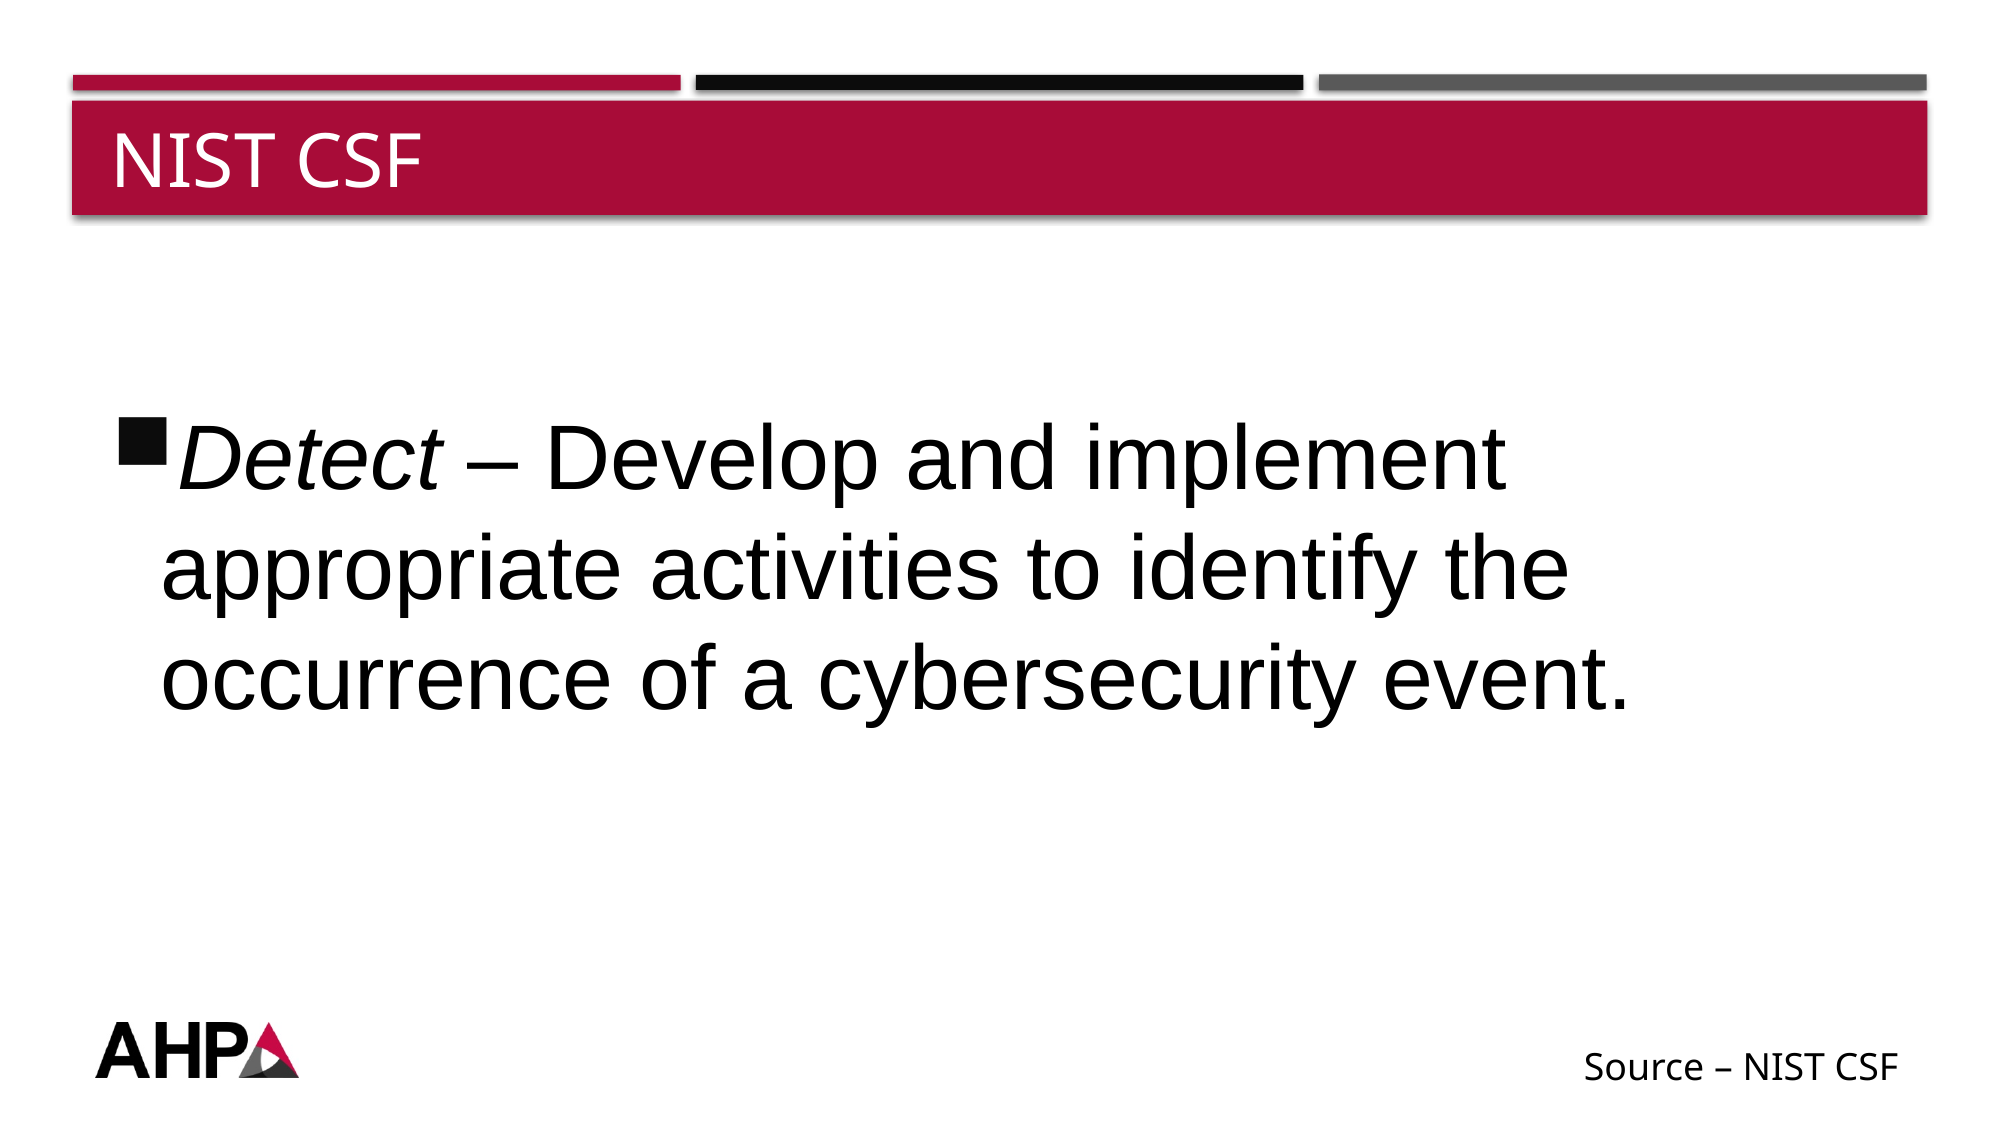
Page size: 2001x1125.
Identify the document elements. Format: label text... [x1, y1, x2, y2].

title NIST CSF [95, 115, 1905, 210]
list Detect – Develop and implement appropriate activities to identify the occurrence of a cybersecurity event. [95, 227, 1905, 898]
picture [95, 1022, 299, 1078]
text_box Source – NIST CSF [1569, 1035, 1914, 1096]
